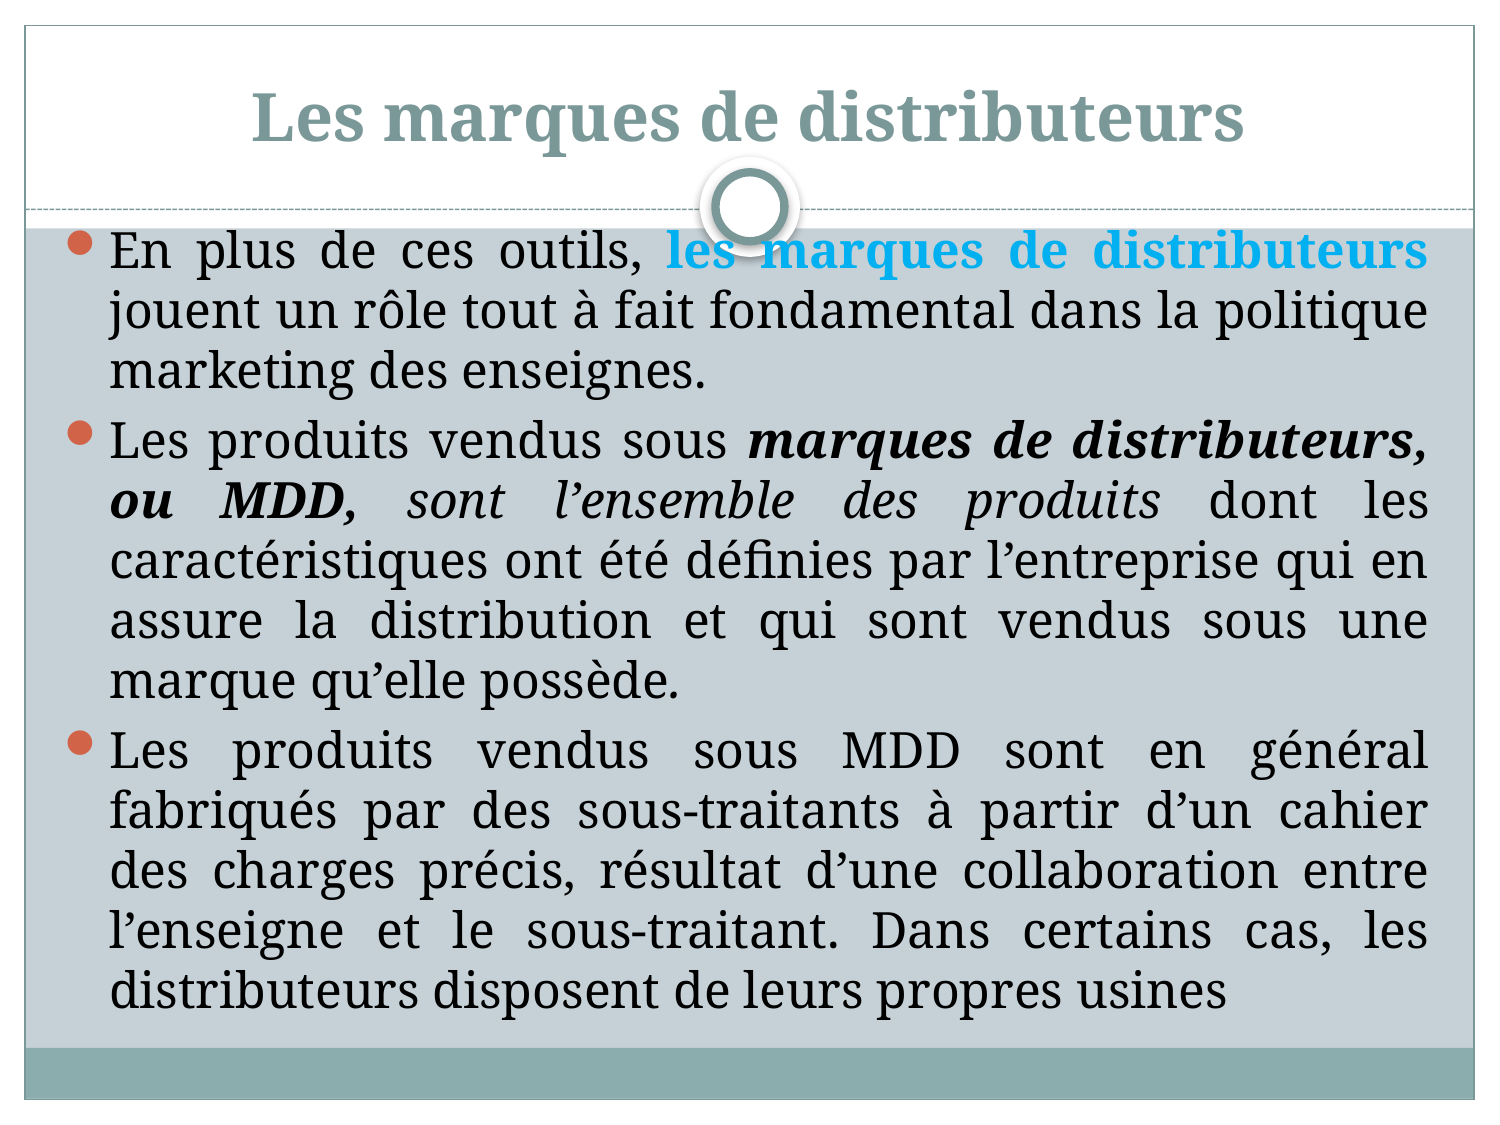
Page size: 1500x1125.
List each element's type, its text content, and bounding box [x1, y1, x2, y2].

list En plus de ces outils, les marques de distributeurs jouent un rôle tout à fait fondamental dans la politique marketing des enseignes. Les produits vendus sous marques de distributeurs, ou MDD, sont l’ensemble des produits dont les caractéristiques ont été définies par l’entreprise qui en assure la distribution et qui sont vendus sous une marque qu’elle possède. Les produits vendus sous MDD sont en général fabriqués par des sous-traitants à partir d’un cahier des charges précis, résultat d’une collaboration entre l’enseigne et le sous-traitant. Dans certains cas, les distributeurs disposent de leurs propres usines [49, 210, 1445, 1043]
title Les marques de distributeurs [49, 37, 1450, 162]
